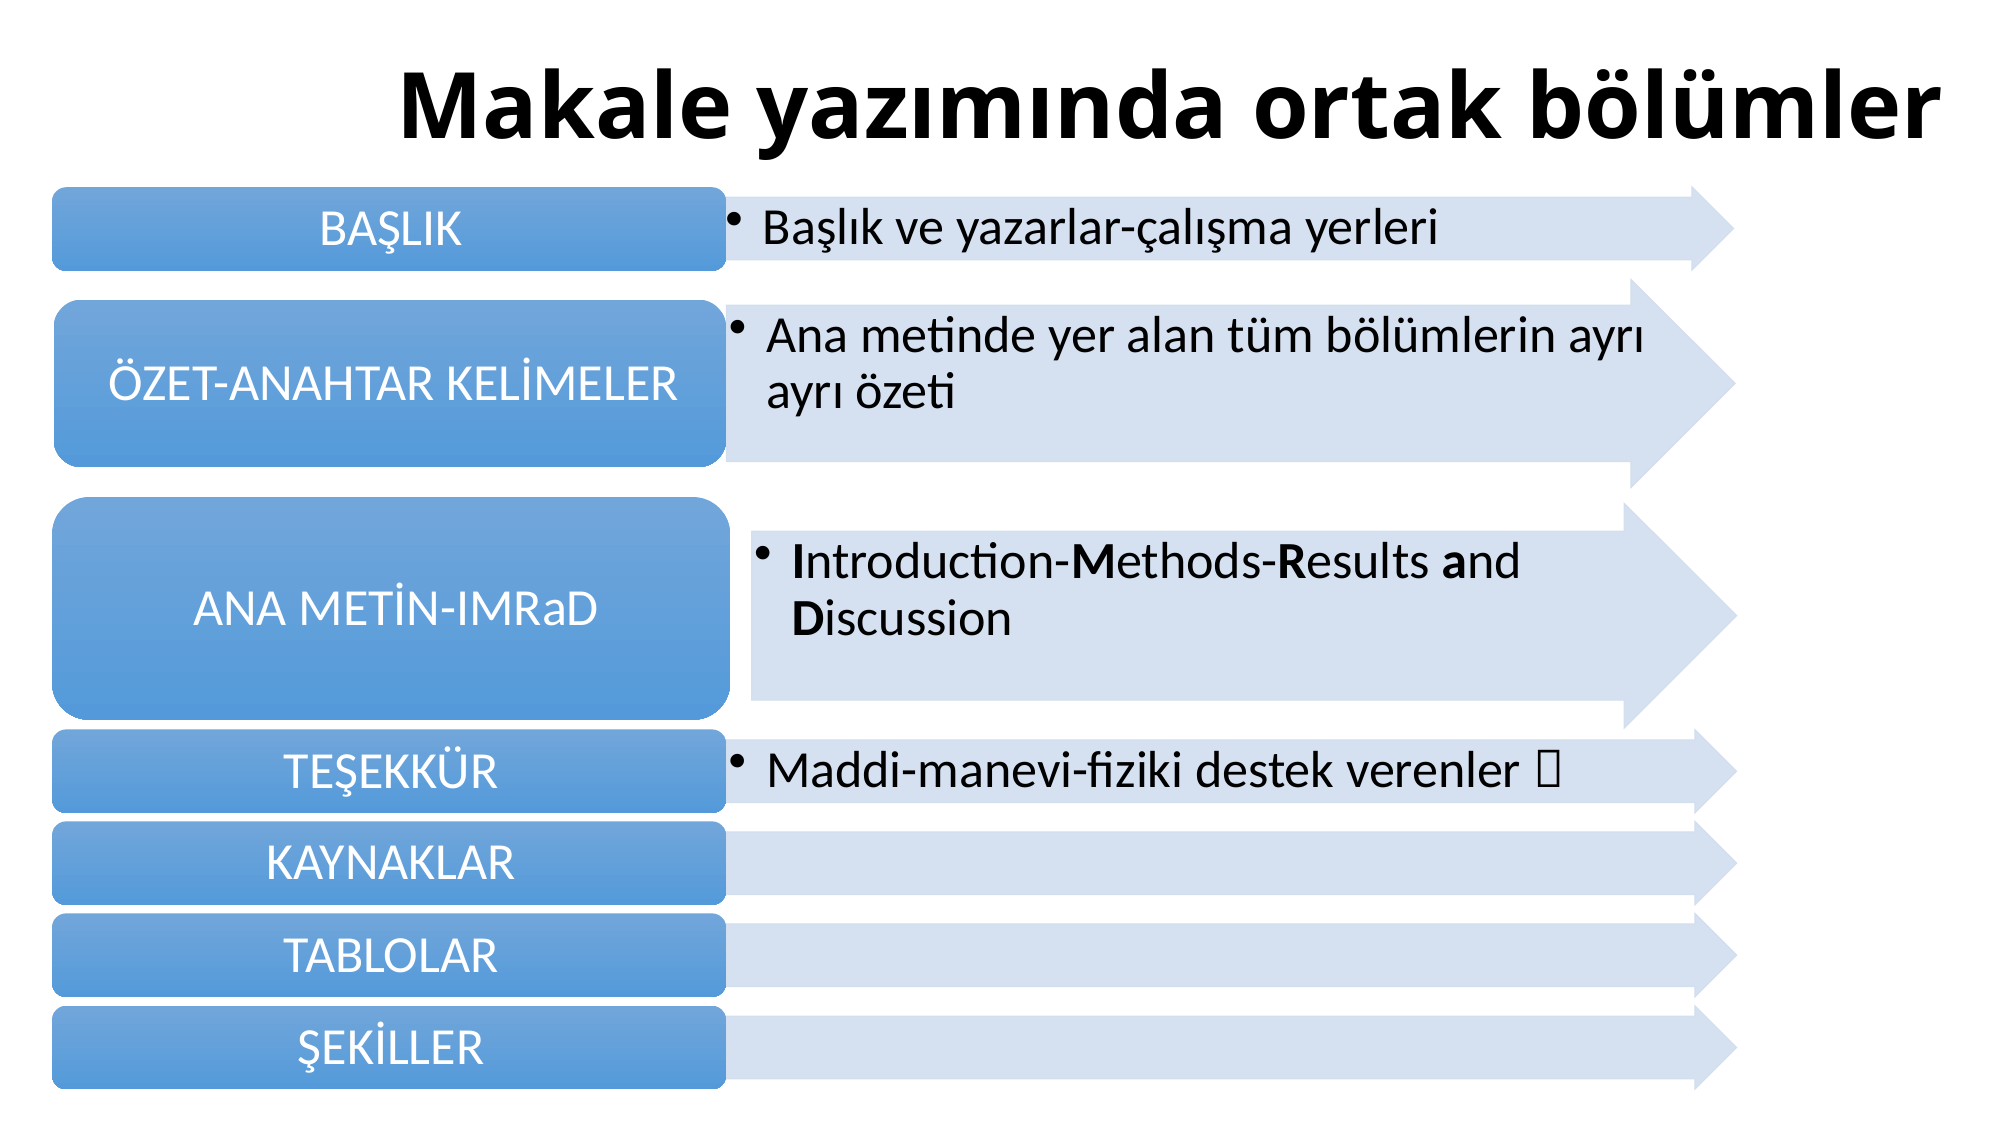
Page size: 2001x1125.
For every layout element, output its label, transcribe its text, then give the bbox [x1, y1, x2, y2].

title Makale yazımında ortak bölümler [381, 0, 2000, 218]
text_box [52, 186, 1737, 1090]
